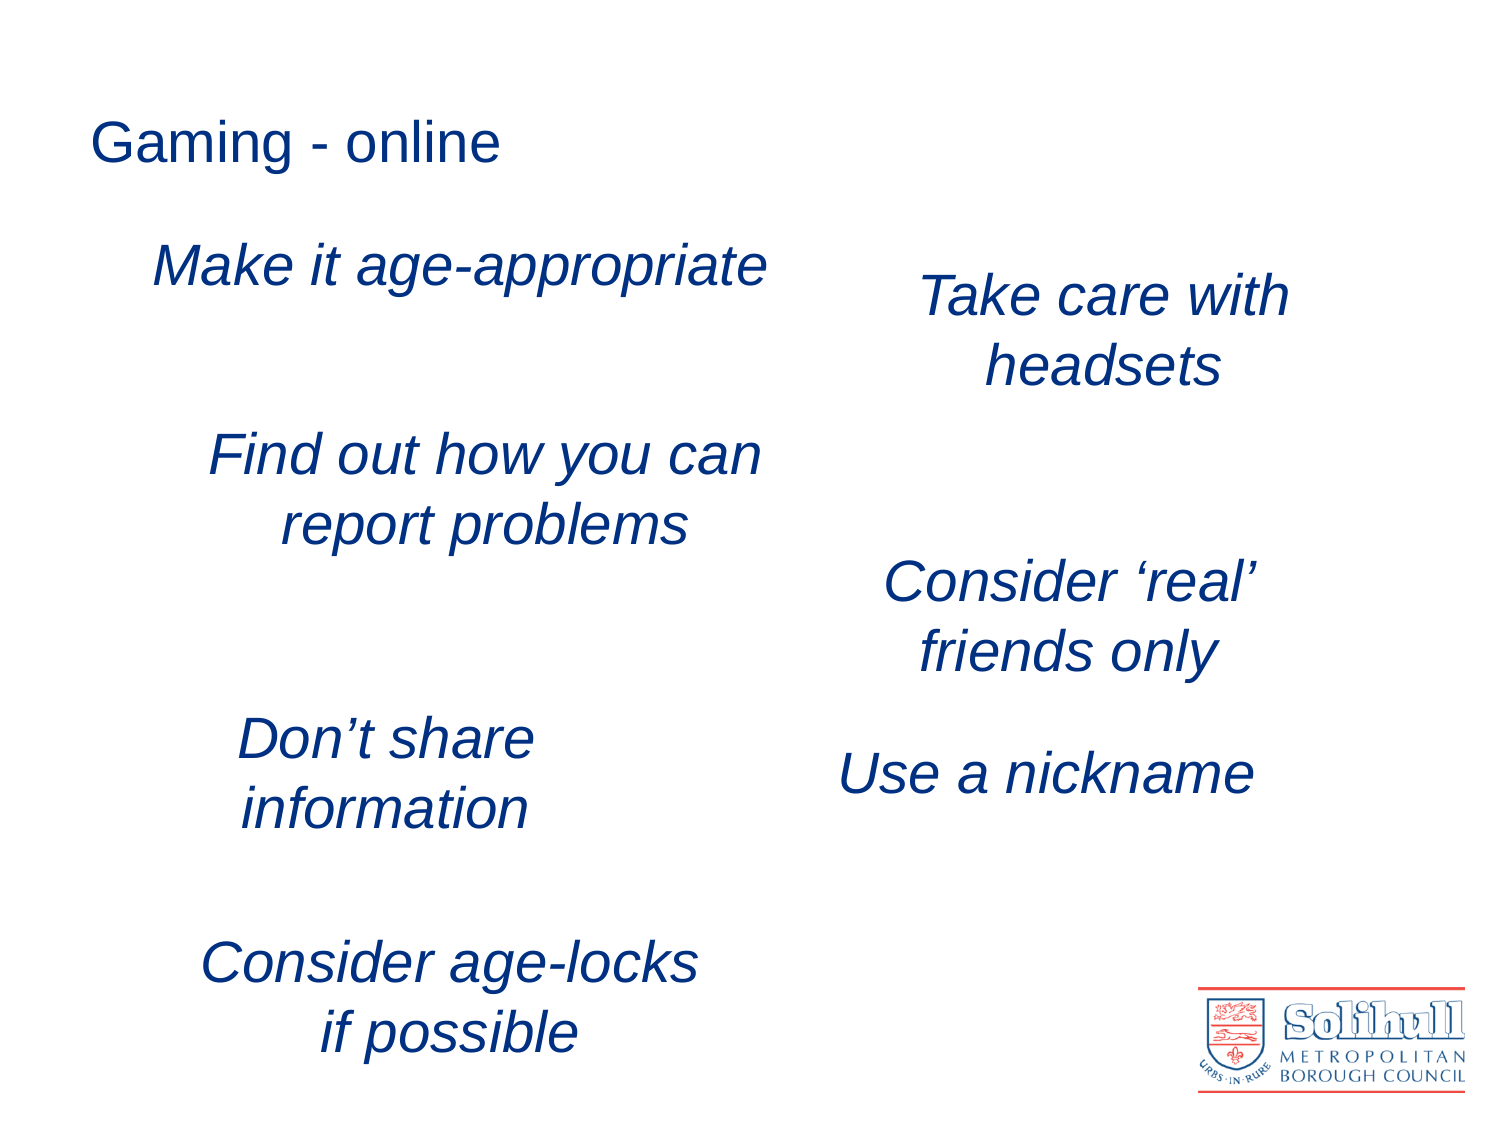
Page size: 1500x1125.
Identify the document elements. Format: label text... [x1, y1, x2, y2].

text_box Don’t share information [100, 692, 673, 848]
picture [1198, 987, 1465, 1093]
text_box Make it age-appropriate [76, 219, 845, 305]
text_box Find out how you can report problems [178, 408, 794, 564]
title Gaming - online [75, 45, 1425, 233]
text_box Consider ‘real’ friends only [832, 535, 1306, 691]
text_box Consider age-locks if possible [174, 916, 727, 1072]
text_box Use a nickname [700, 727, 1394, 813]
text_box Take care with headsets [868, 249, 1341, 405]
